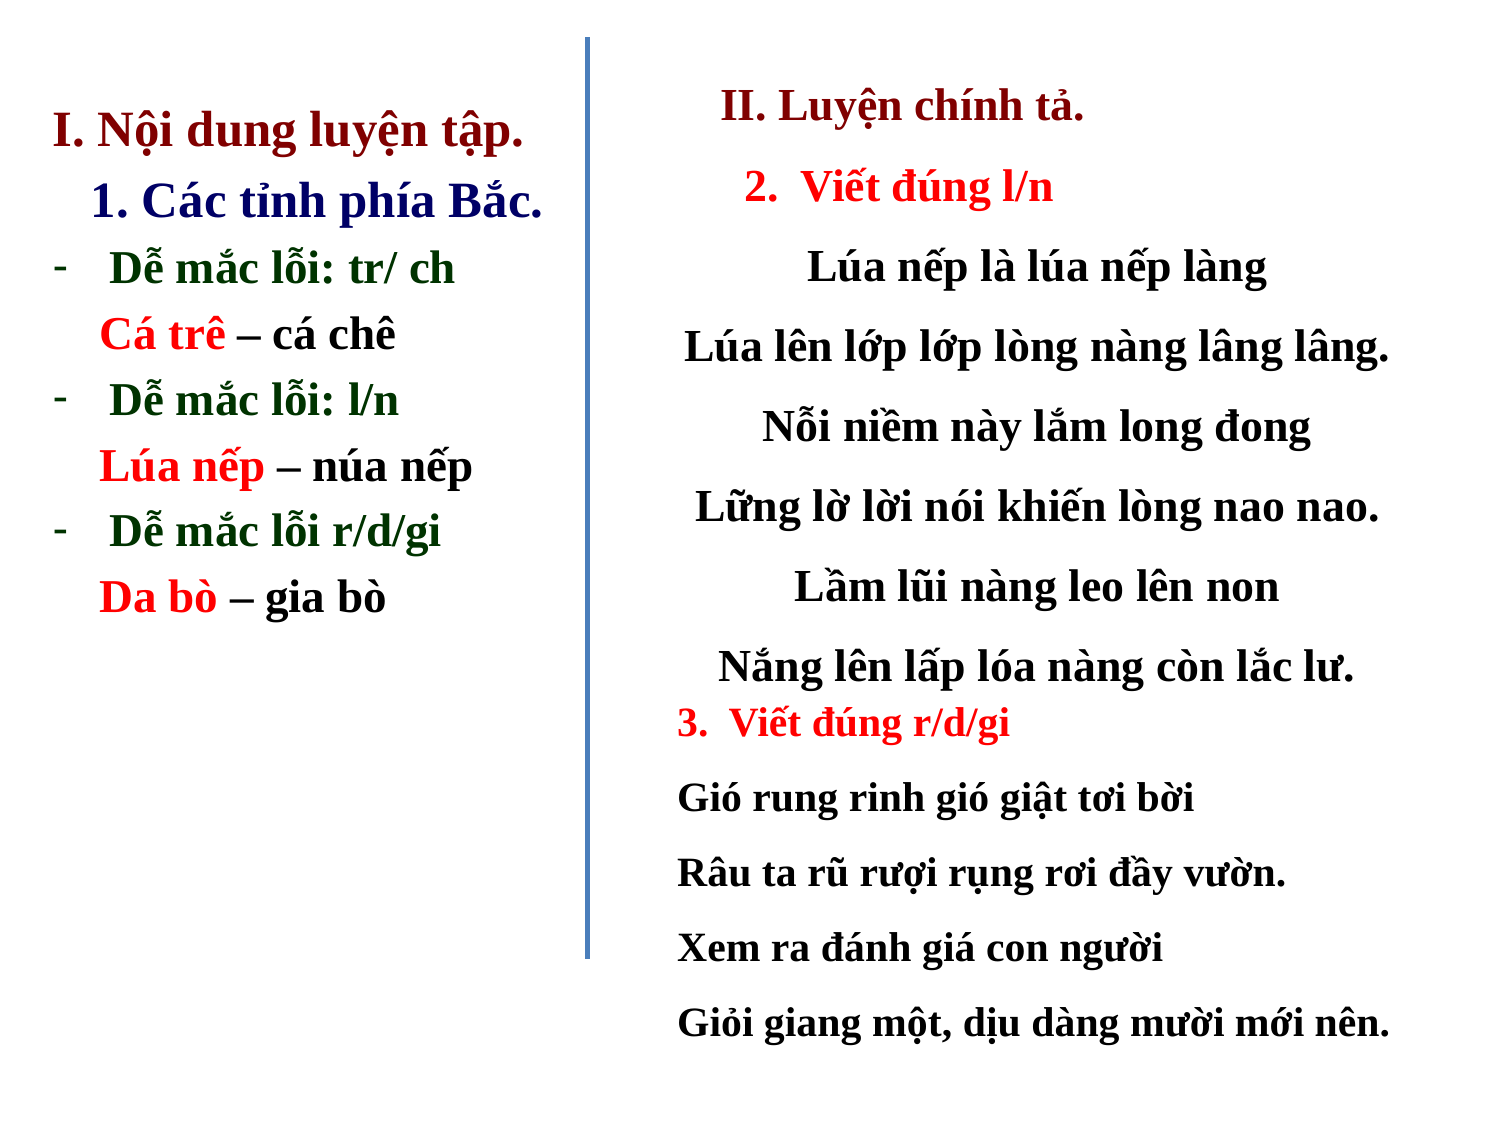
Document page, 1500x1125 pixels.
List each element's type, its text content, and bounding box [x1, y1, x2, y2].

text_box 3. Viết đúng r/d/gi Gió rung rinh gió giật tơi bời Râu ta rũ rượi rụng rơi đầy vườn. Xem ra đánh giá con người Giỏi giang một, dịu dàng mười mới nên. [662, 687, 1413, 1052]
list I. Nội dung luyện tập. 1. Các tỉnh phía Bắc. Dễ mắc lỗi: tr/ ch Cá trê – cá chê Dễ mắc lỗi: l/n Lúa nếp – núa nếp Dễ mắc lỗi r/d/gi Da bò – gia bò [37, 87, 563, 688]
text_box II. Luyện chính tả. 2. Viết đúng l/n Lúa nếp là lúa nếp làng Lúa lên lớp lớp lòng nàng lâng lâng. Nỗi niềm này lắm long đong Lững lờ lời nói khiến lòng nao nao. Lầm lũi nàng leo lên non Nắng lên lấp lóa nàng còn lắc lư. [637, 58, 1438, 745]
